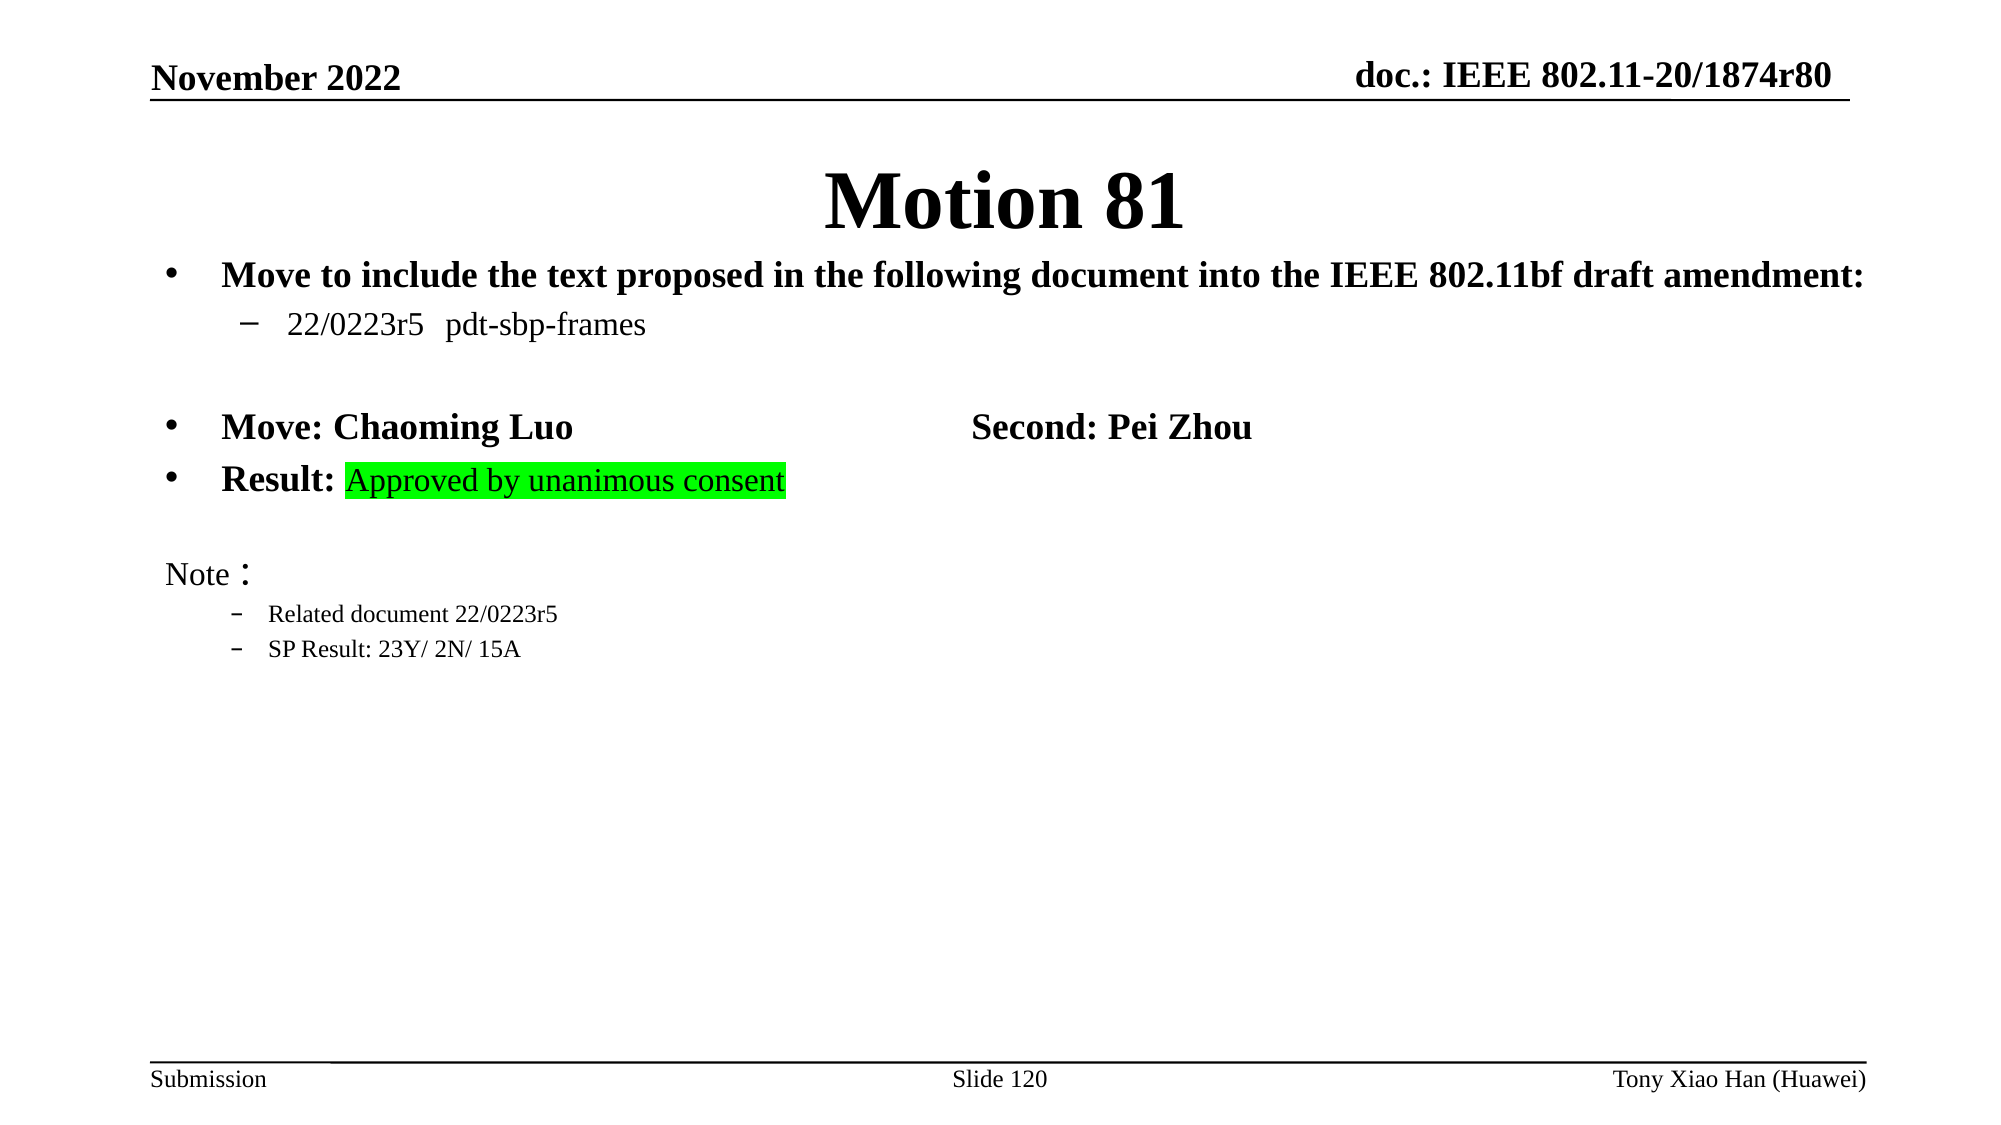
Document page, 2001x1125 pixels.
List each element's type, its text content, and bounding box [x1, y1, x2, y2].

text_box Motion 81 [368, 137, 1644, 212]
text_box Move to include the text proposed in the following document into the IEEE 802.11bf draft amendment: 22/0223r5 pdt-sbp-frames Move: Chaoming Luo Second: Pei Zhou Result: Approved by unanimous consent Note： Related document 22/0223r5 SP Result: 23Y/ 2N/ 15A [150, 212, 1900, 900]
